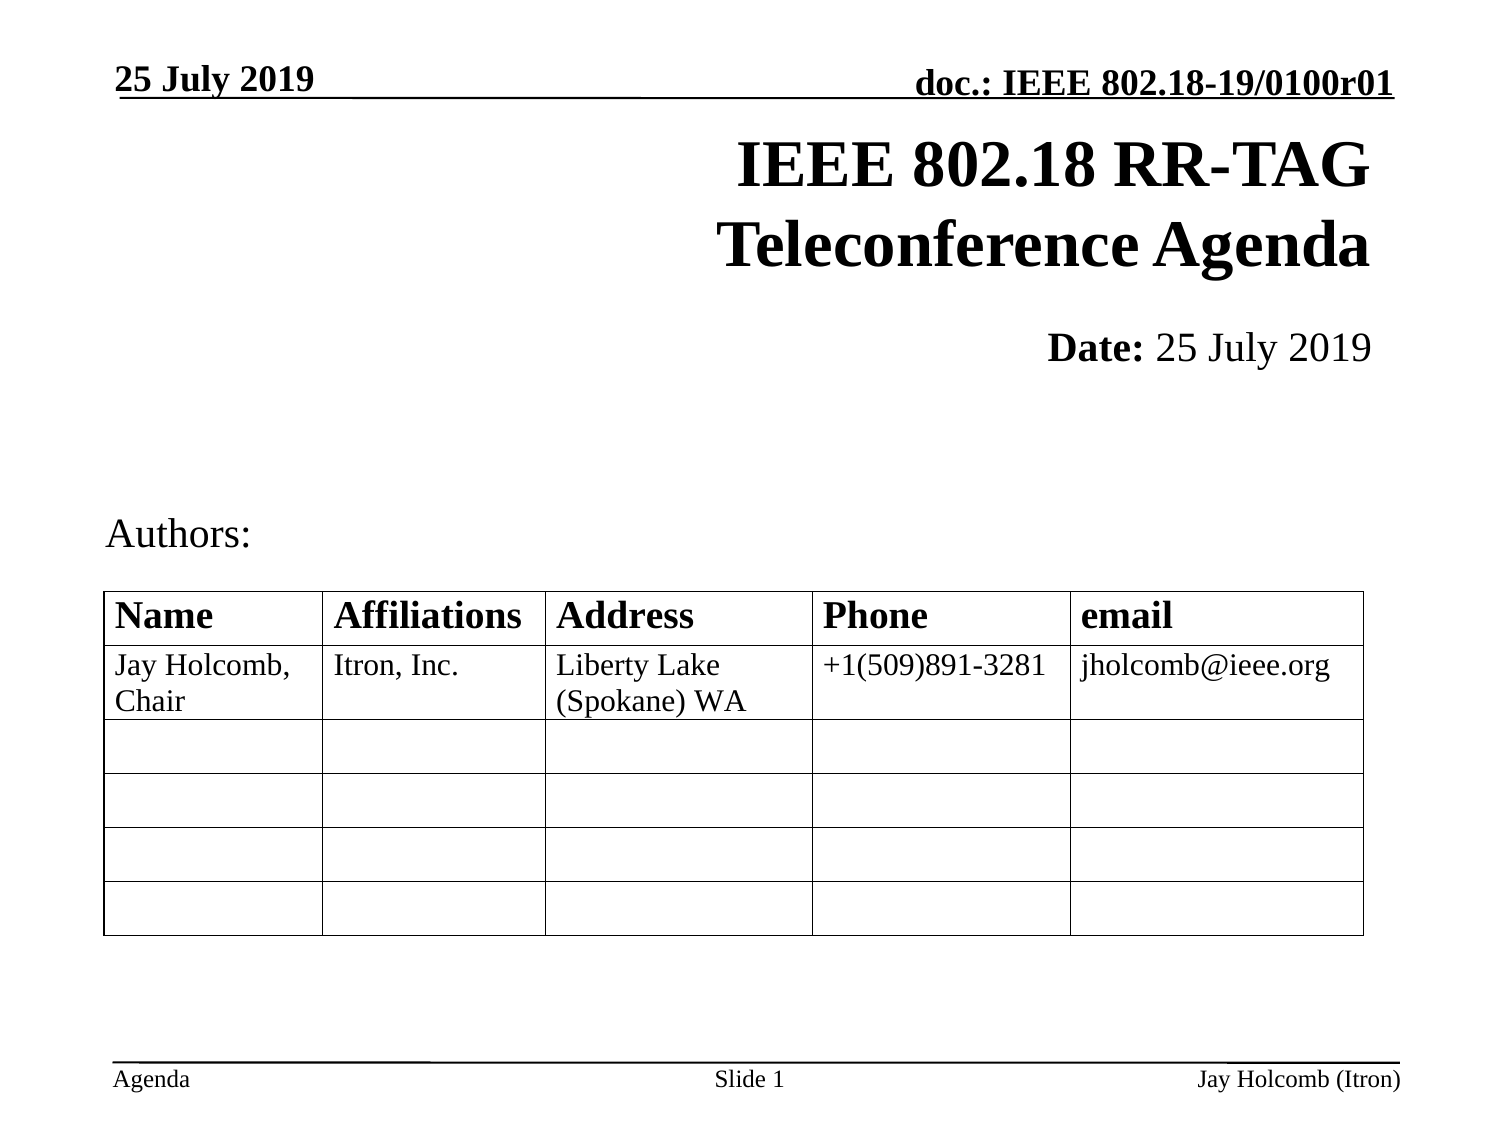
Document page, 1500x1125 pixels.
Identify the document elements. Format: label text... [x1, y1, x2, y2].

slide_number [114, 54, 493, 100]
slide_number Slide 1 [699, 1061, 800, 1123]
footer Jay Holcomb (Itron) [902, 1061, 1402, 1093]
text_box Authors: [90, 498, 328, 562]
list Date: 25 July 2019 [112, 312, 1388, 440]
title IEEE 802.18 RR-TAG Teleconference Agenda [112, 112, 1388, 288]
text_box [89, 590, 1374, 1004]
